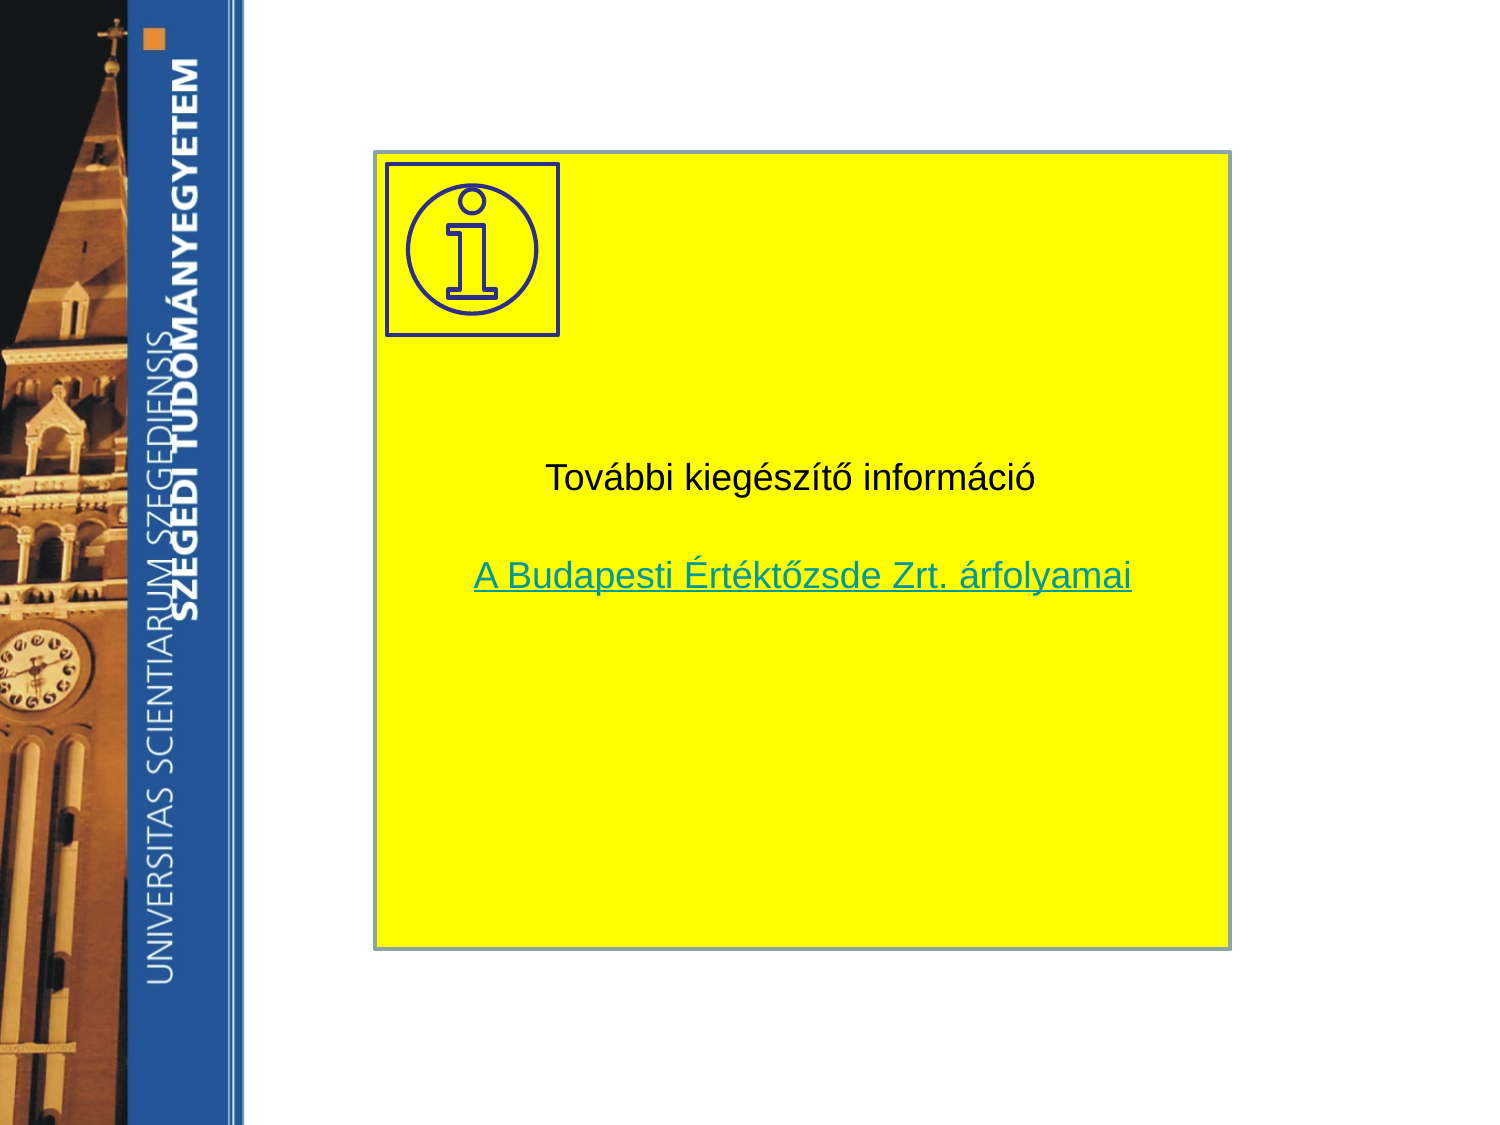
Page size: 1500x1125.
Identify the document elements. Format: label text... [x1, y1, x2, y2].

text_box A Budapesti Értéktőzsde Zrt. árfolyamai [373, 150, 1232, 951]
text_box [385, 162, 560, 337]
picture [0, 0, 1500, 1125]
text_box További kiegészítő információ [530, 445, 1051, 505]
